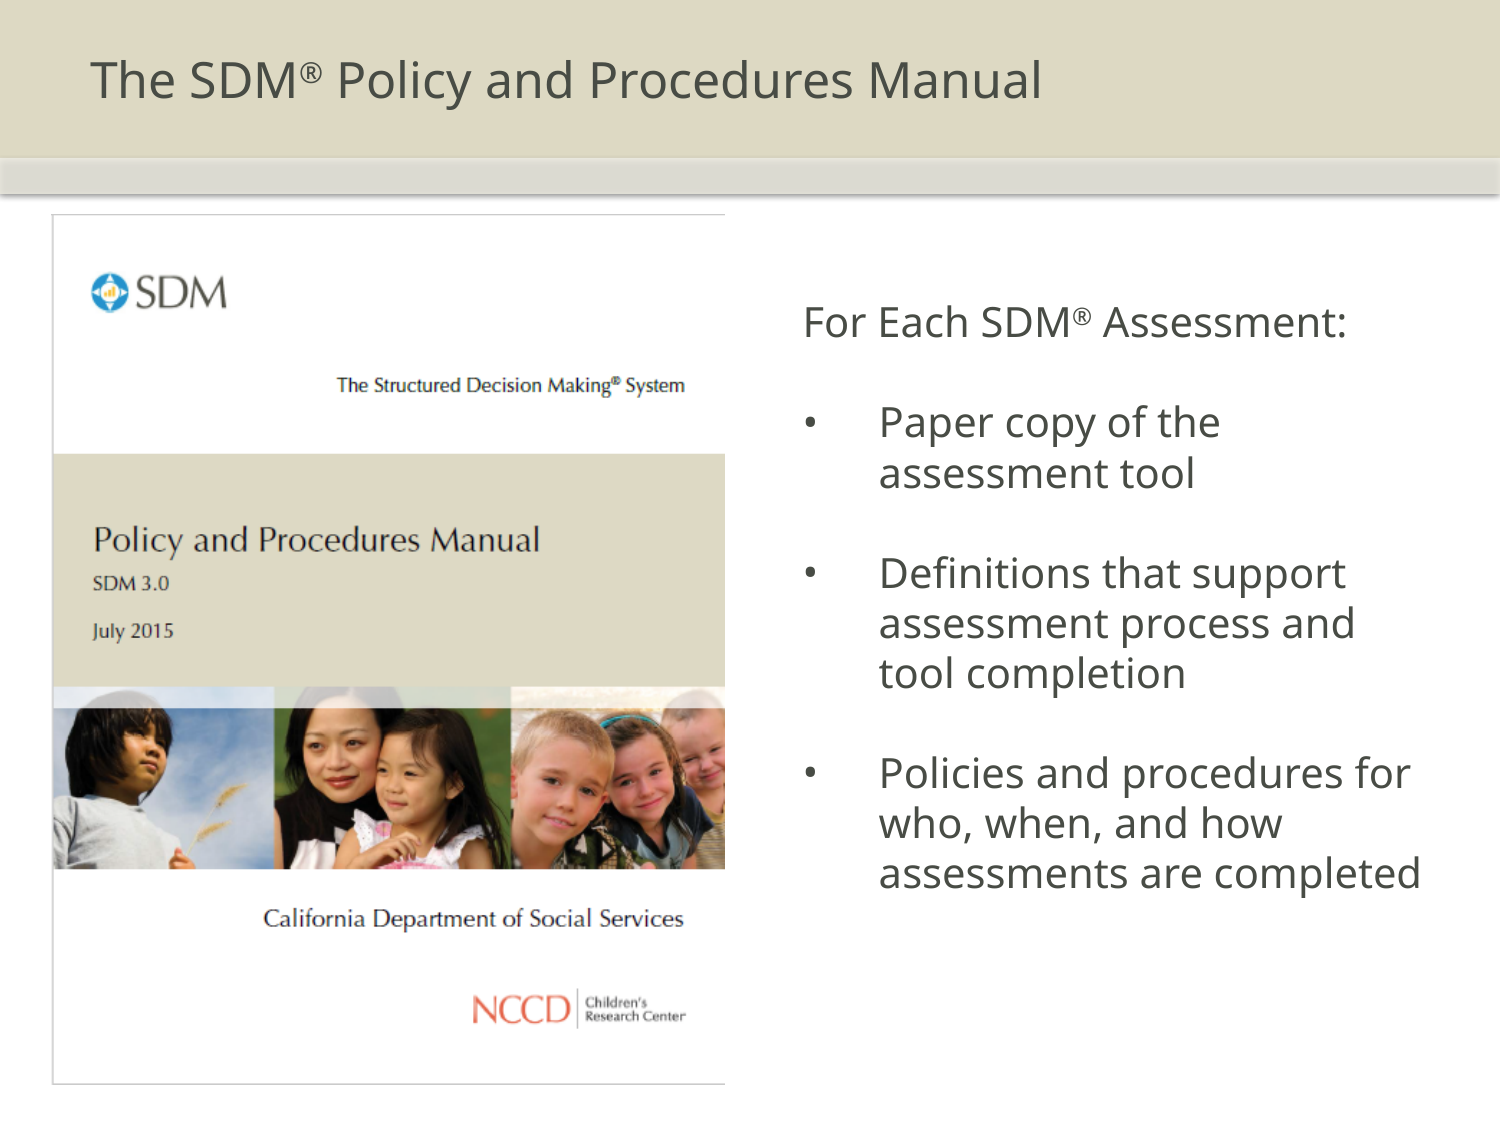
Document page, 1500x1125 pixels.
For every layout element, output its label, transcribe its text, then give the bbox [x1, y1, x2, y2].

list For Each SDM® Assessment: [787, 288, 1451, 388]
list Paper copy of the assessment tool Definitions that support assessment process and tool completion Policies and procedures for who, when, and how assessments are completed [787, 388, 1451, 1005]
title The SDM® Policy and Procedures Manual [75, 0, 1425, 158]
picture [51, 214, 726, 1085]
